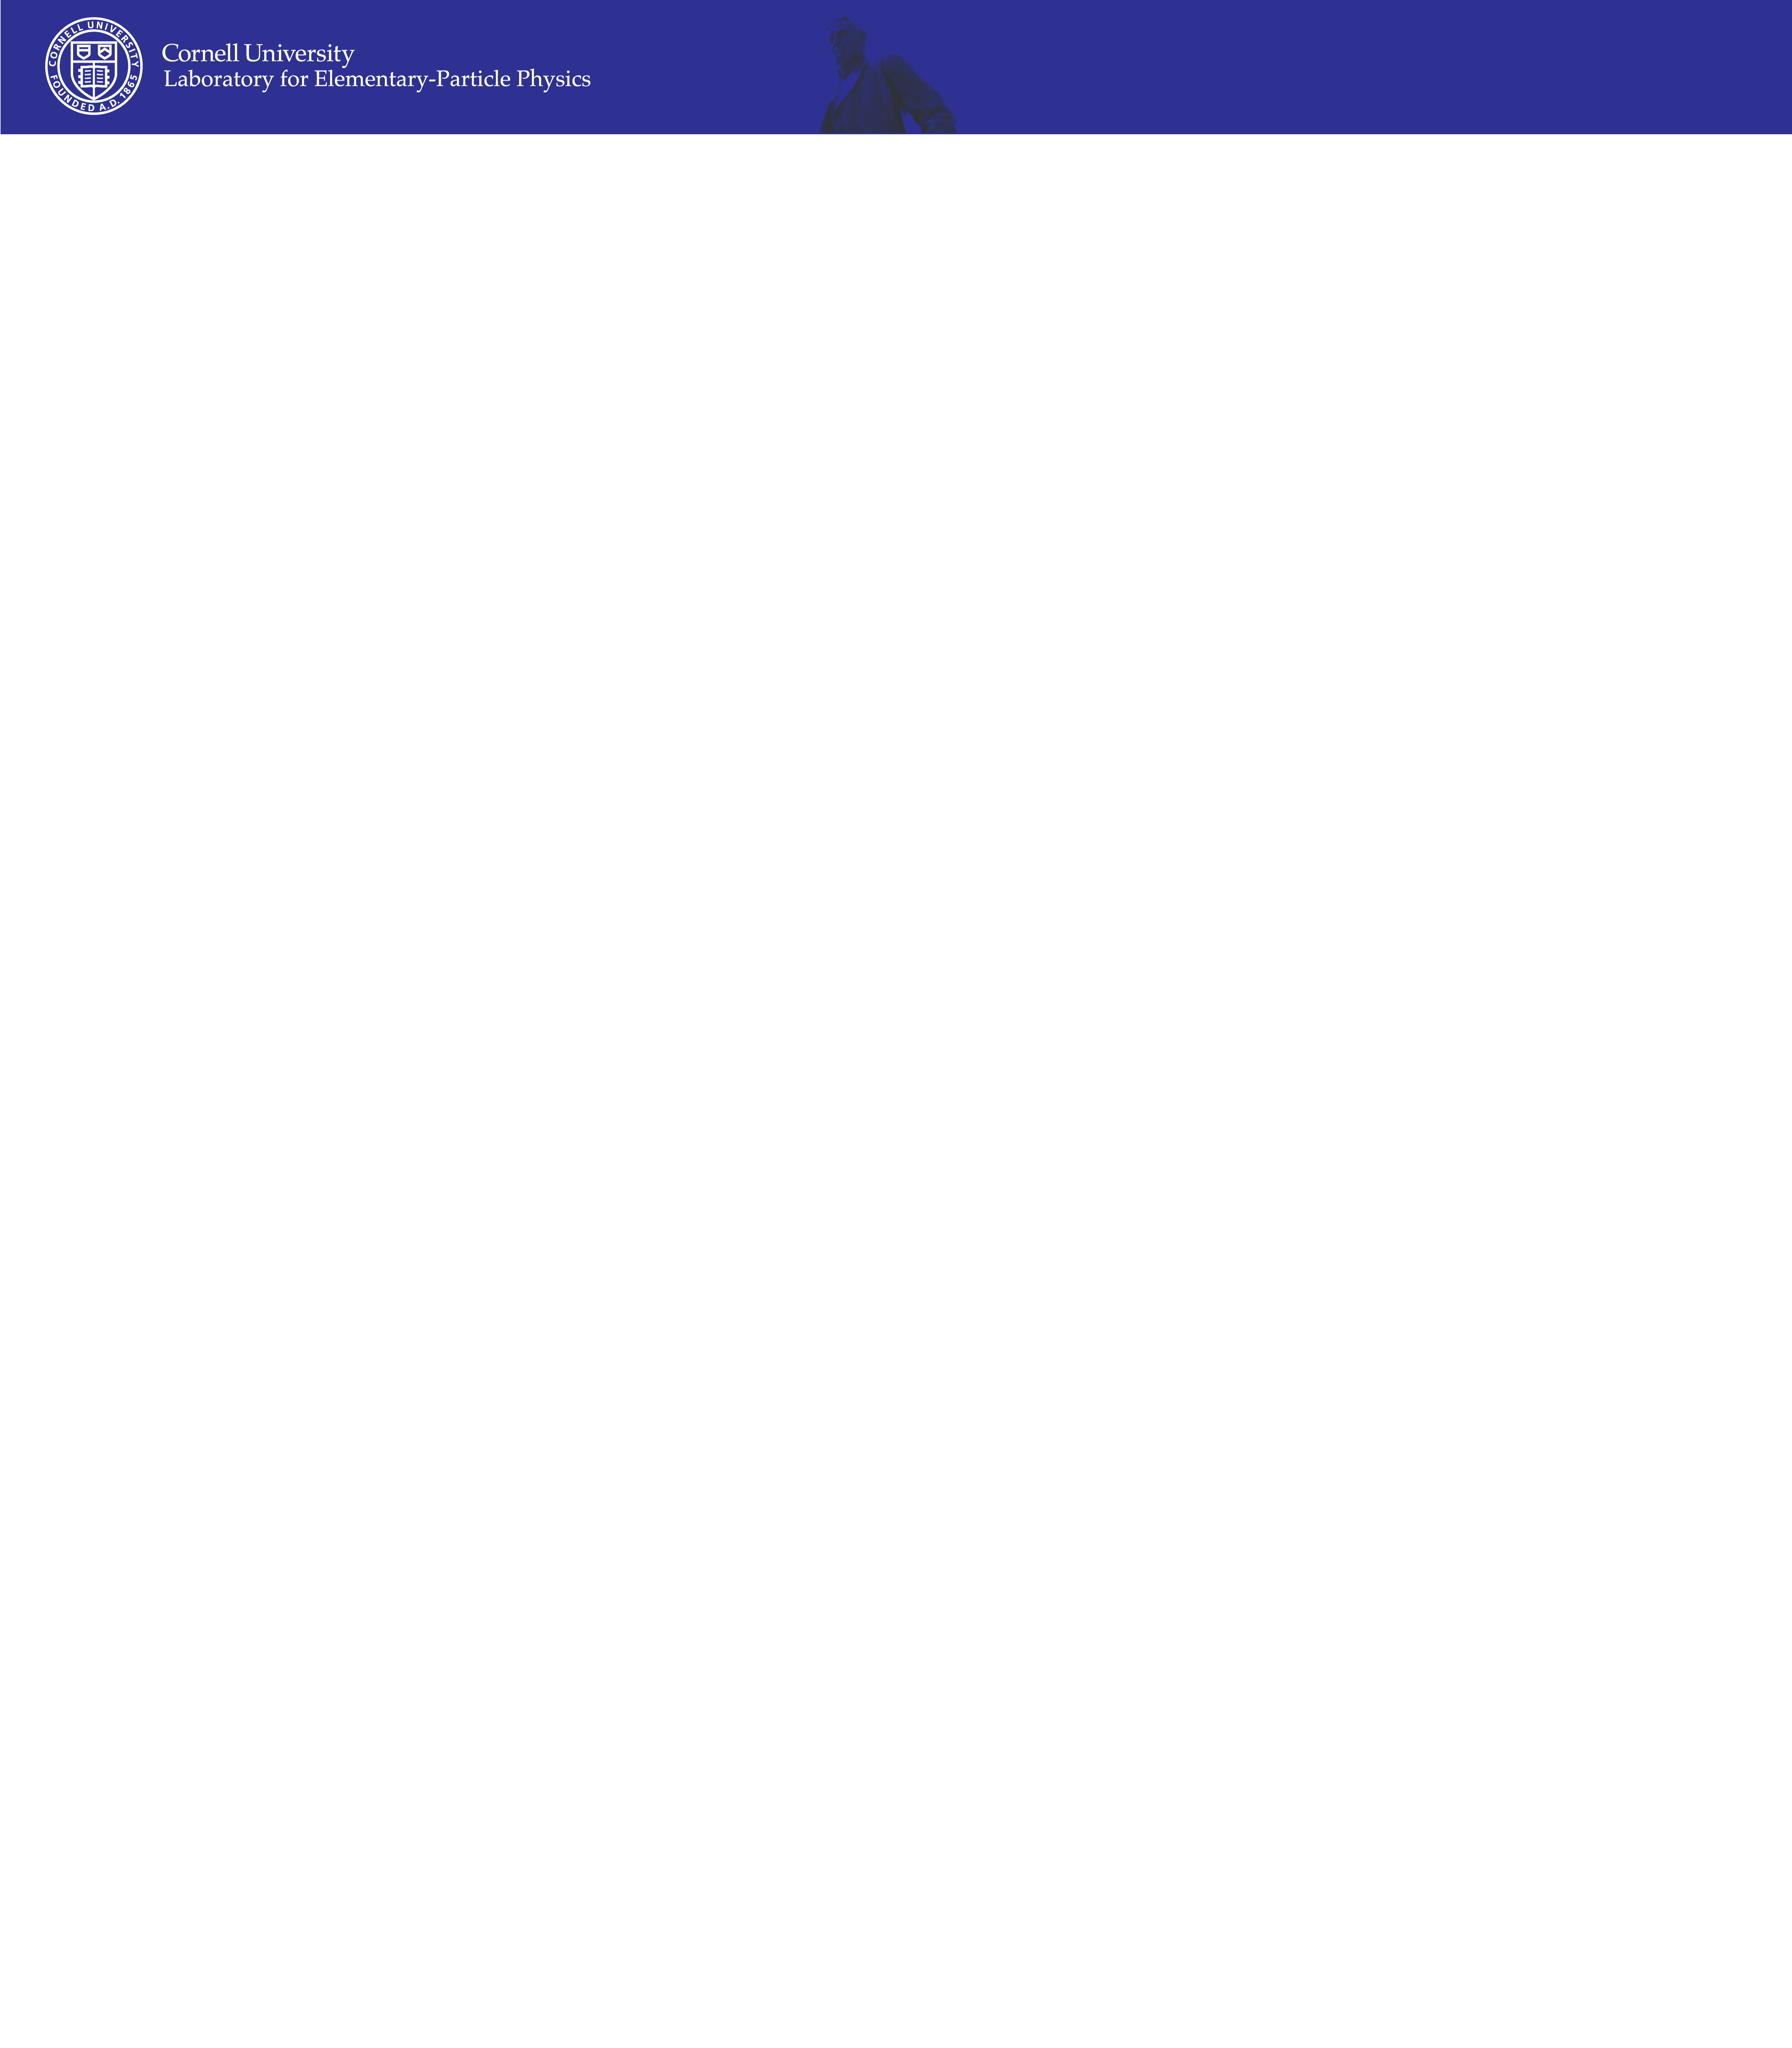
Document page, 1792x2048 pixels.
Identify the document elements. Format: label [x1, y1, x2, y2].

picture [1, 0, 1792, 134]
